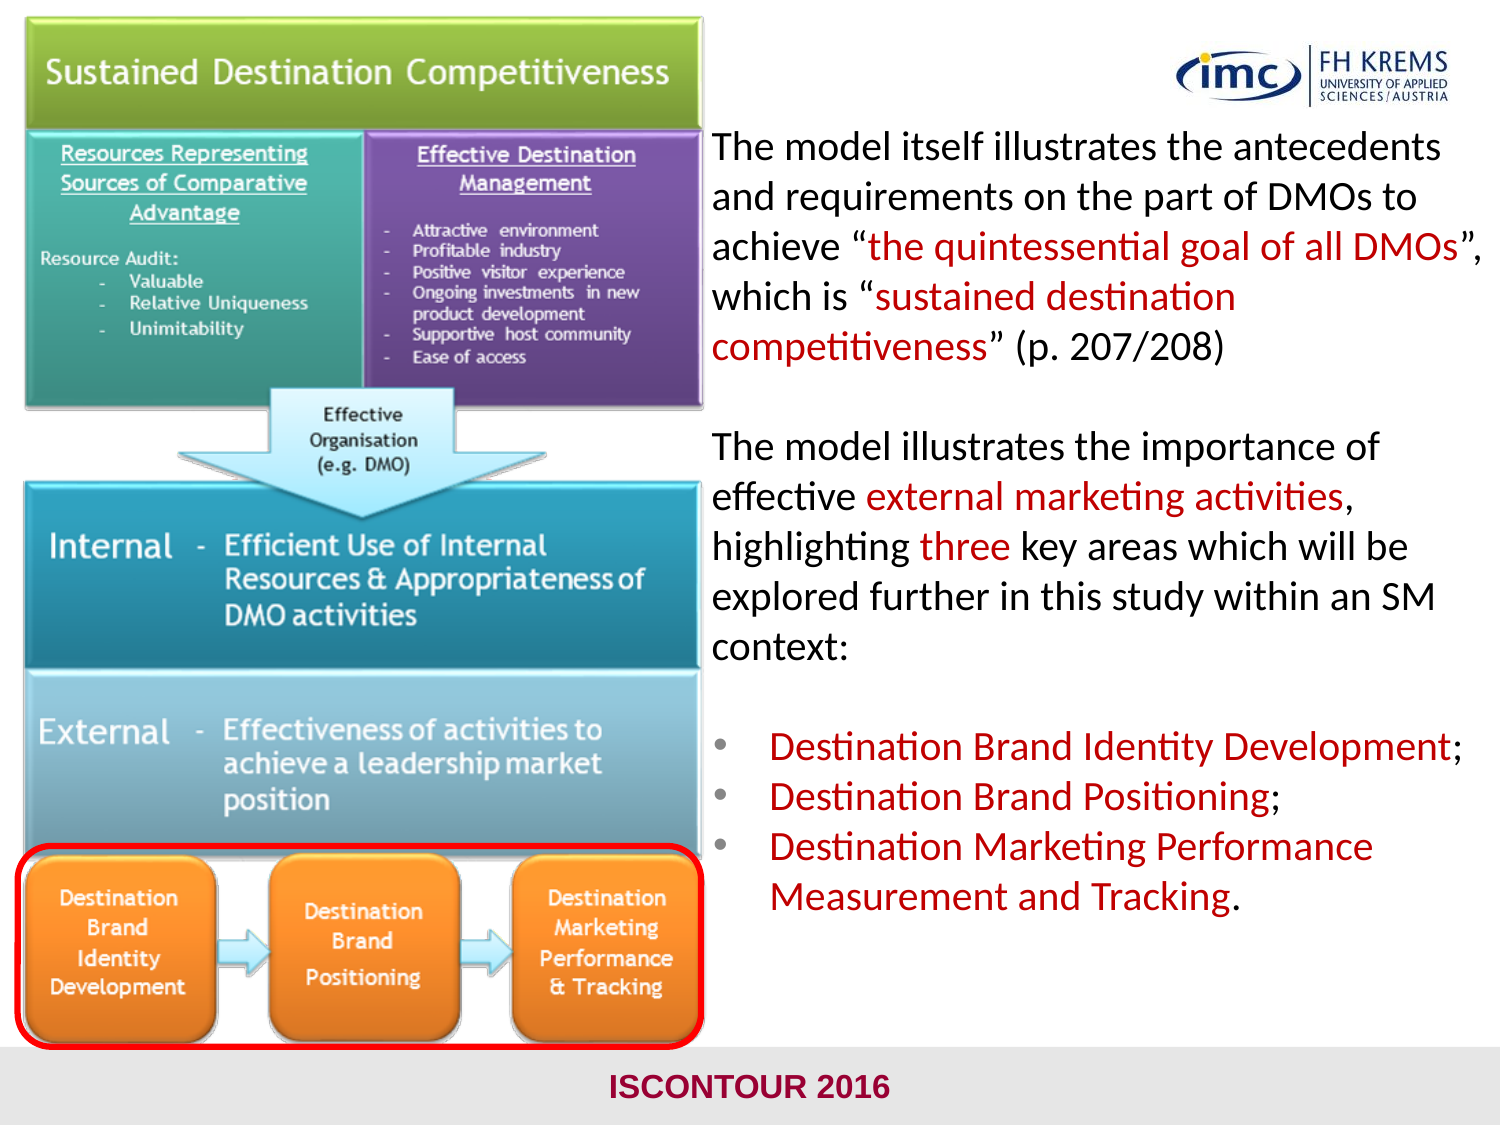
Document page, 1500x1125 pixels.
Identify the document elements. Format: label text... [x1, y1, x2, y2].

picture [17, 9, 714, 1059]
text_box The model itself illustrates the antecedents and requirements on the part of DMOs to achieve “the quintessential goal of all DMOs”, which is “sustained destination competitiveness” (p. 207/208) The model illustrates the importance of effective external marketing activities, highlighting three key areas which will be explored further in this study within an SM context: Destination Brand Identity Development; Destination Brand Positioning; Destination Marketing Performance Measurement and Tracking. [718, 111, 1500, 977]
picture [1163, 30, 1452, 114]
text_box ISCONTOUR 2016 [572, 1058, 928, 1113]
text_box [0, 1046, 1500, 1125]
